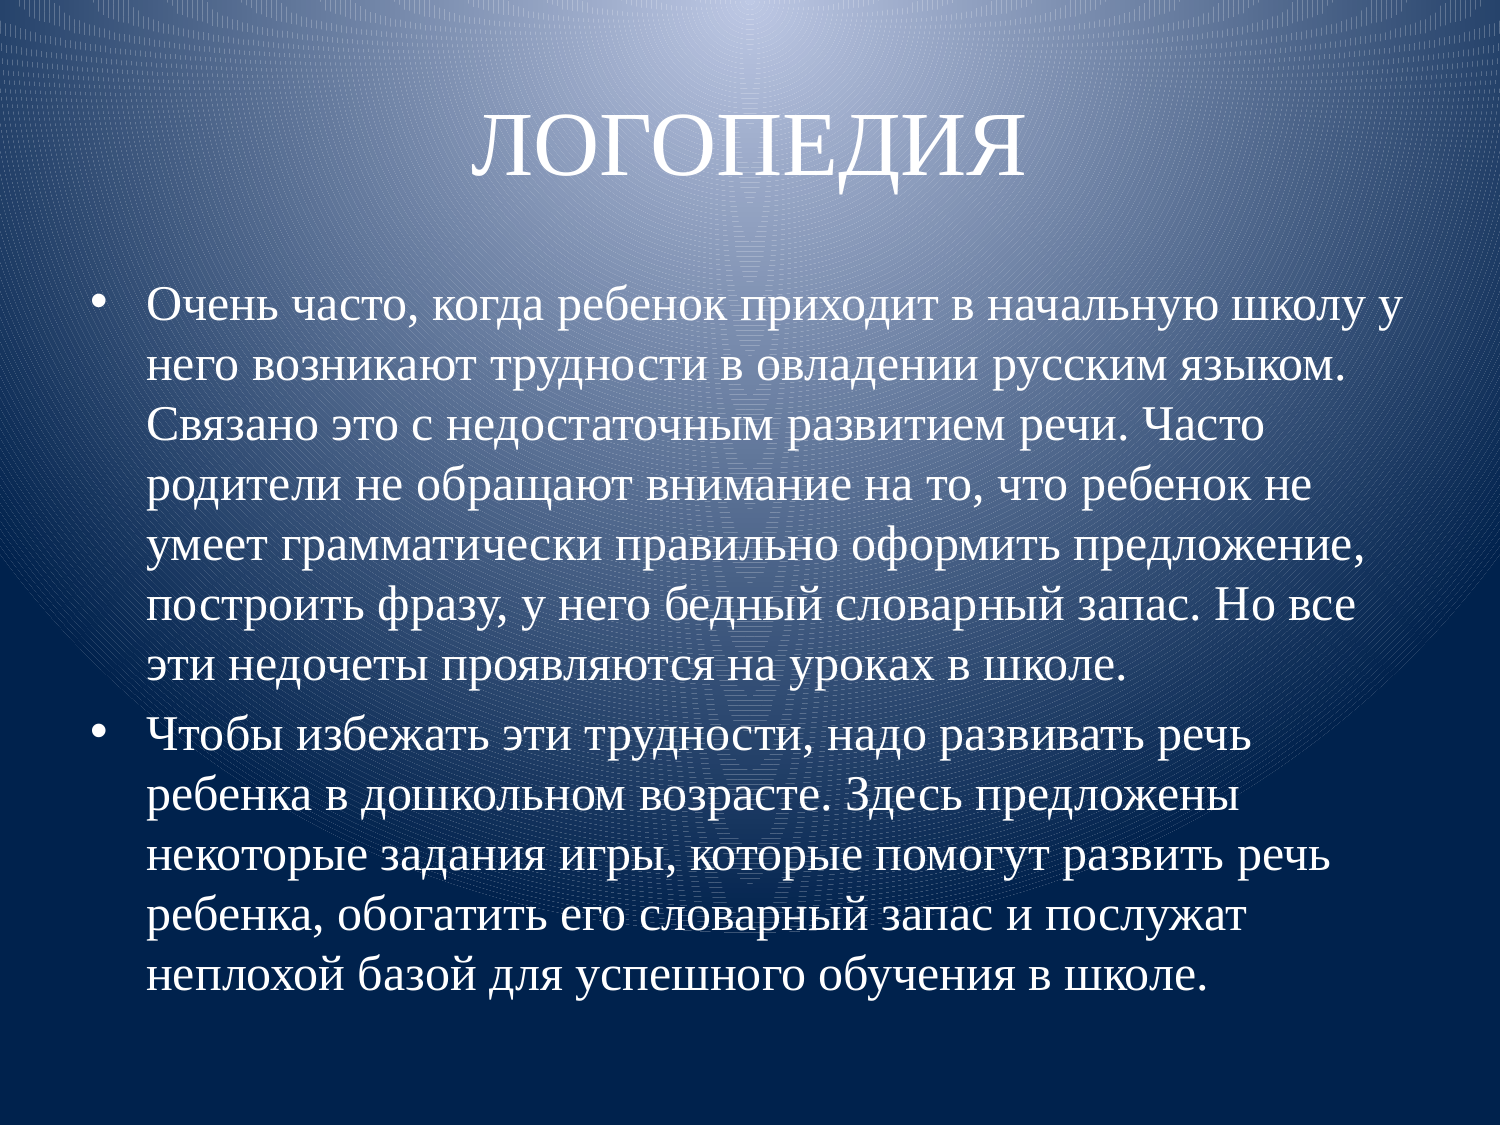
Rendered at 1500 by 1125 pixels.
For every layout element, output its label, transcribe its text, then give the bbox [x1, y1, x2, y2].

title ЛОГОПЕДИЯ [75, 45, 1425, 233]
list Очень часто, когда ребенок приходит в начальную школу у него возникают трудности в овладении русским языком. Связано это с недостаточным развитием речи. Часто родители не обращают внимание на то, что ребенок не умеет грамматически правильно оформить предложение, построить фразу, у него бедный словарный запас. Но все эти недочеты проявляются на уроках в школе. Чтобы избежать эти трудности, надо развивать речь ребенка в дошкольном возрасте. Здесь предложены некоторые задания игры, которые помогут развить речь ребенка, обогатить его словарный запас и послужат неплохой базой для успешного обучения в школе. [75, 262, 1425, 1005]
